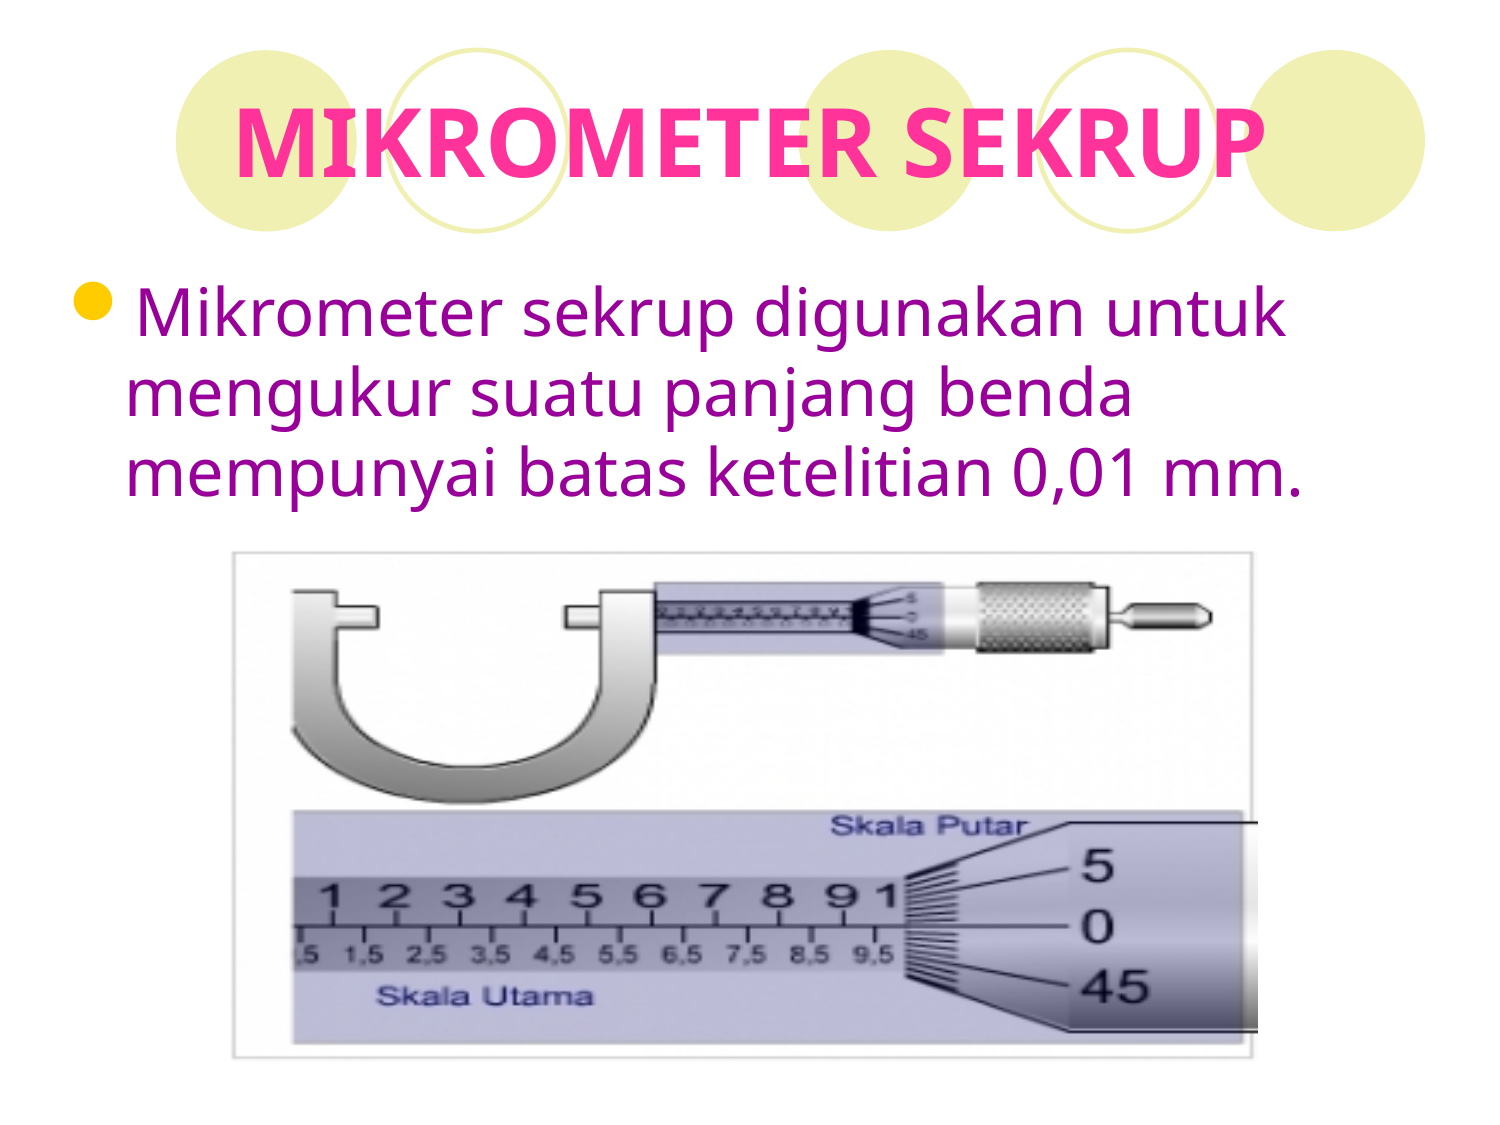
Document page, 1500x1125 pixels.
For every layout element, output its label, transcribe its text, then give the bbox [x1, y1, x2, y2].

list Mikrometer sekrup digunakan untuk mengukur suatu panjang benda mempunyai batas ketelitian 0,01 mm. [52, 262, 1451, 1083]
title MIKROMETER SEKRUP [74, 44, 1426, 233]
picture [229, 550, 1259, 1064]
